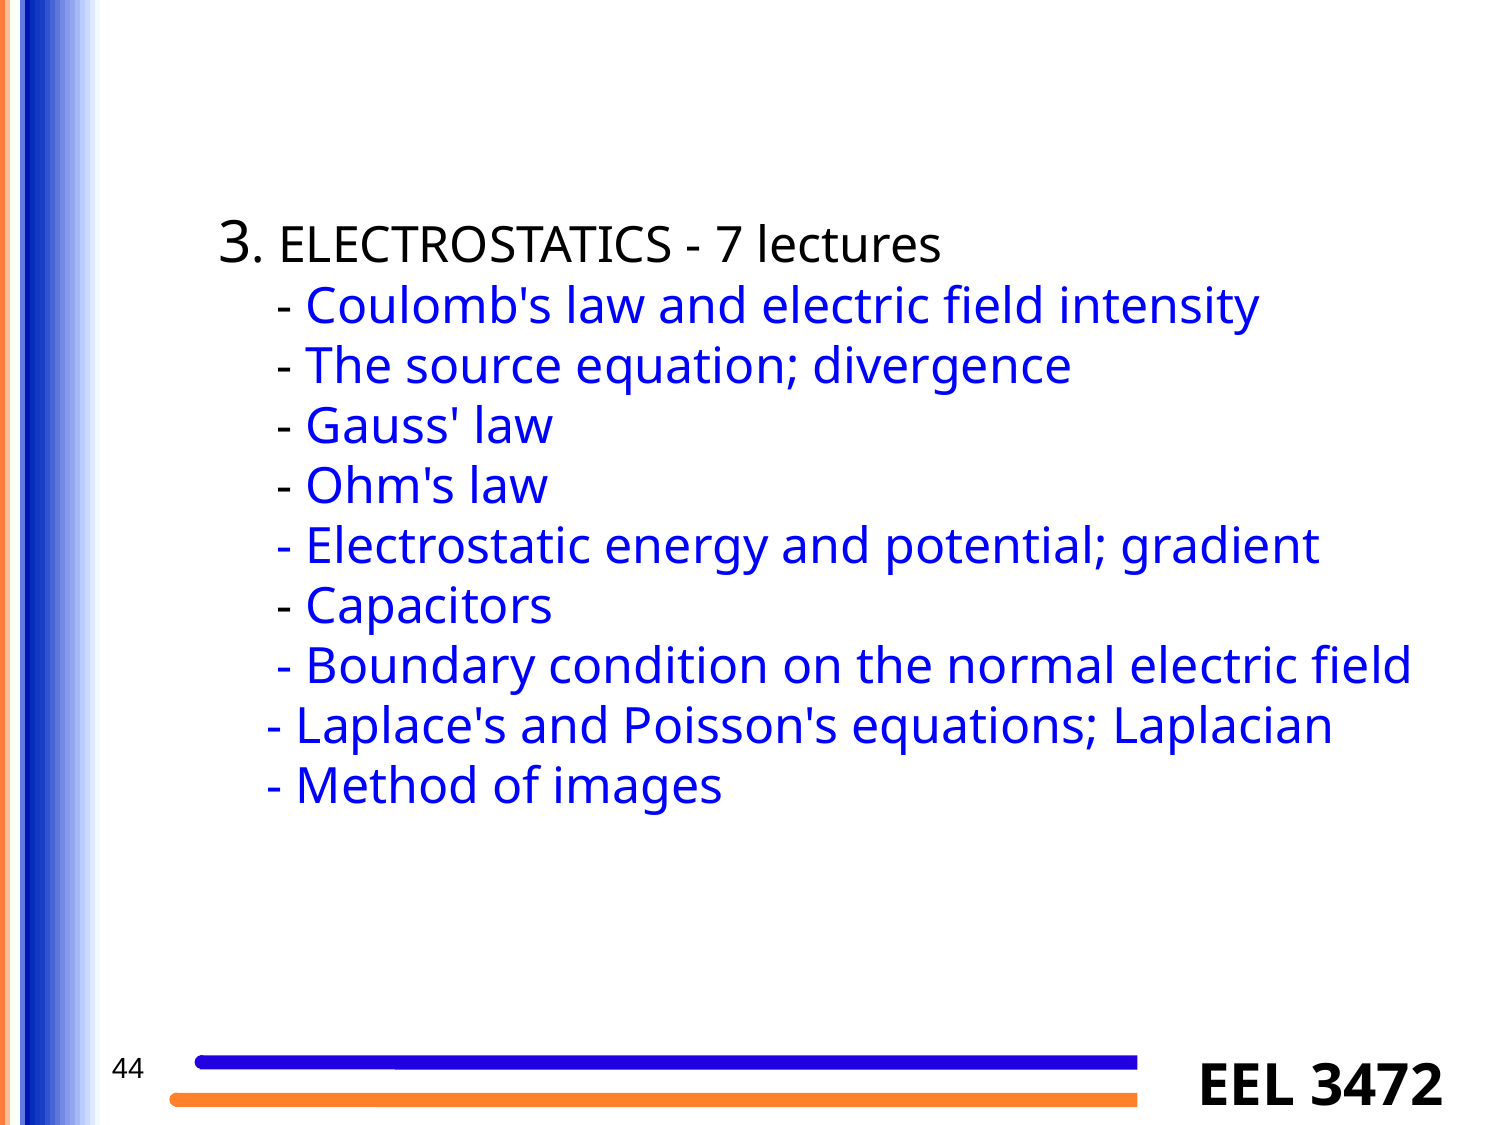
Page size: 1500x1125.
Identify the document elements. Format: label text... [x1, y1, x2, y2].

picture [0, 0, 125, 1125]
text_box 3. ELECTROSTATICS - 7 lectures - Coulomb's law and electric field intensity - The source equation; divergence - Gauss' law - Ohm's law - Electrostatic energy and potential; gradient - Capacitors - Boundary condition on the normal electric field - Laplace's and Poisson's equations; Laplacian - Method of images [112, 196, 1442, 821]
slide_number 44 [93, 1041, 160, 1105]
